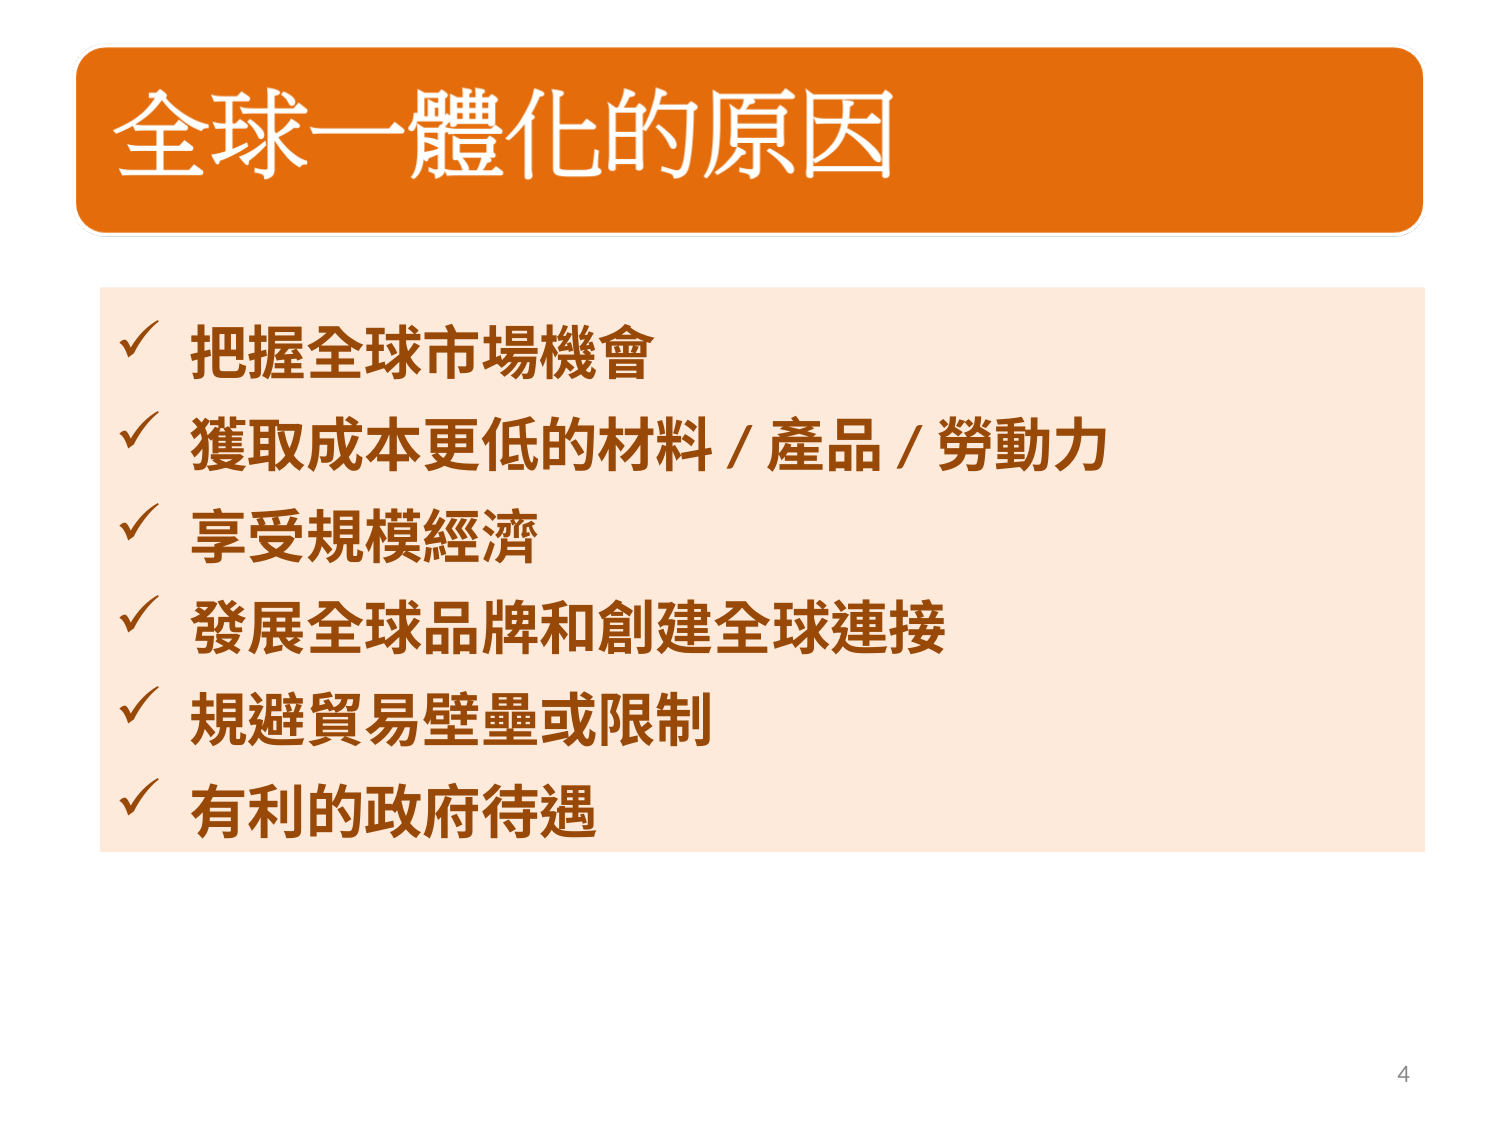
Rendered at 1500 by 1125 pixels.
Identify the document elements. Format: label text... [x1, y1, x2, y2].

picture [47, 35, 1426, 261]
slide_number 4 [1074, 1042, 1425, 1103]
text_box 把握全球市場機會 獲取成本更低的材料/產品/勞動力 享受規模經濟 發展全球品牌和創建全球連接 規避貿易壁壘或限制 有利的政府待遇 [99, 287, 1425, 853]
